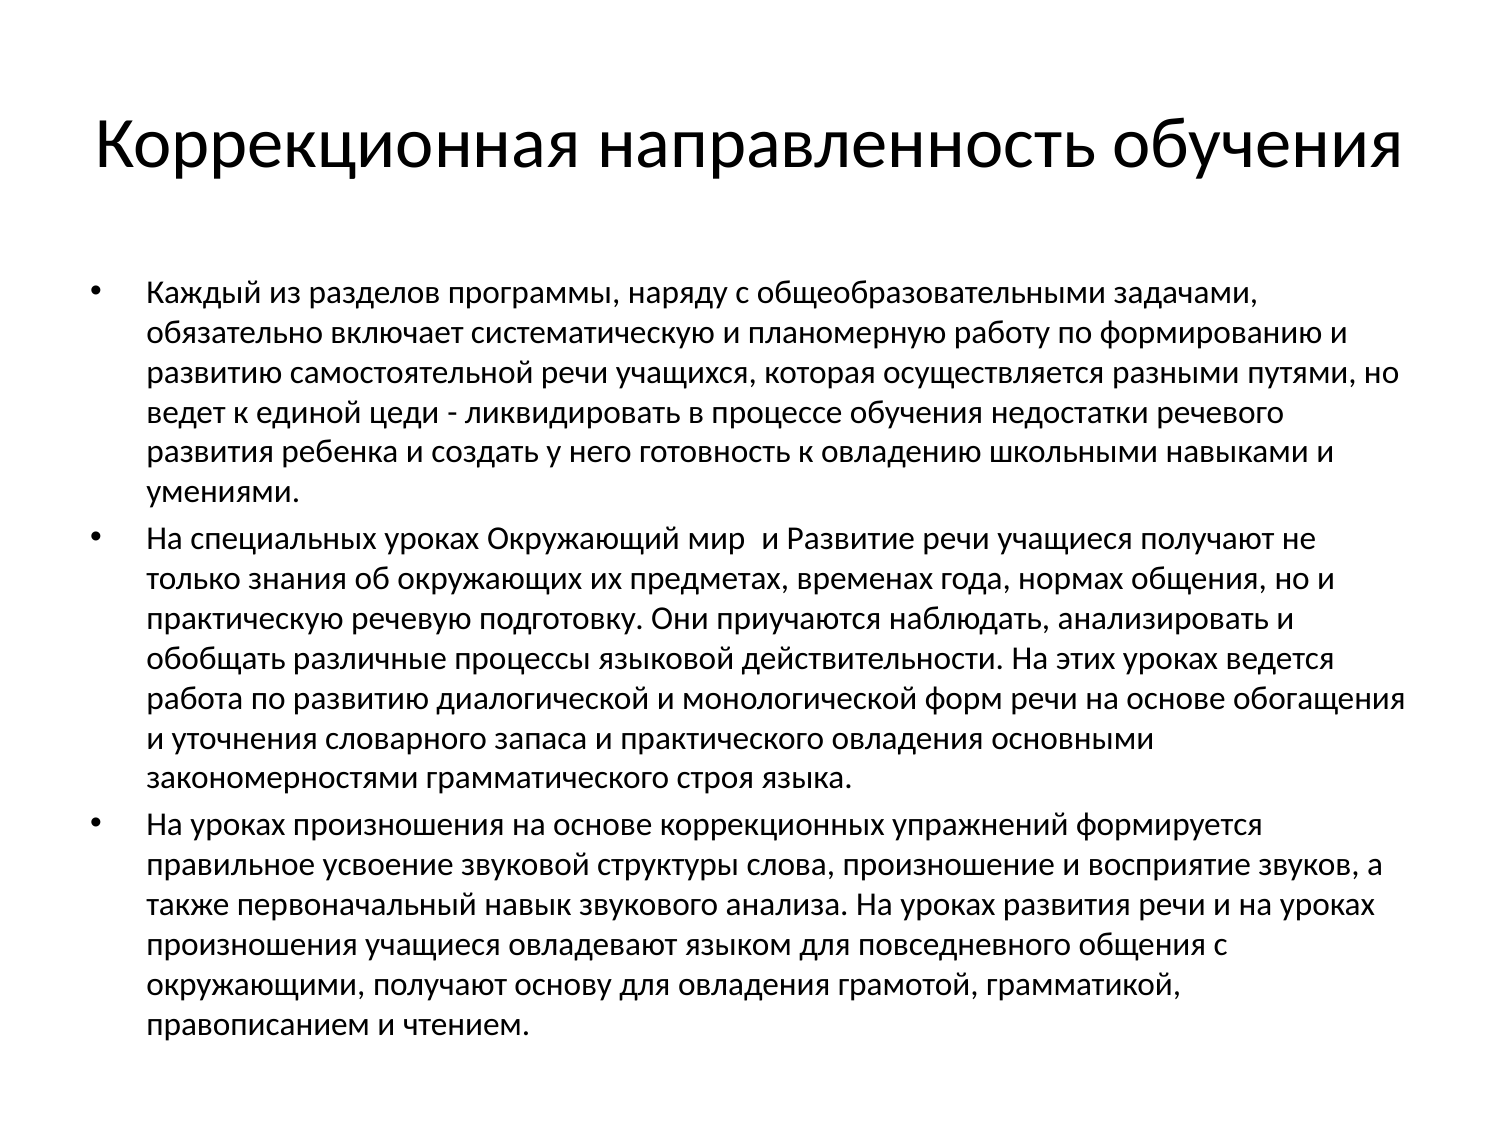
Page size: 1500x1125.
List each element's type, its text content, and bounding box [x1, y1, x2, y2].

title Коррекционная направленность обучения [75, 45, 1425, 233]
list Каждый из разделов программы, наряду с общеобразовательными задачами, обязательно включает систематическую и планомерную работу по формированию и развитию самостоятельной речи учащихся, которая осуществляется разными путями, но ведет к единой цеди - ликвидировать в процессе обучения недостатки речевого развития ребенка и создать у него готовность к овладению школьными навыками и умениями. На специальных уроках Окружающий мир и Развитие речи учащиеся получают не только знания об окружающих их предметах, временах года, нормах общения, но и практическую речевую подготовку. Они приучаются наблюдать, анализировать и обобщать различные процессы языковой действительности. На этих уроках ведется работа по развитию диалогической и монологической форм речи на основе обогащения и уточнения словарного запаса и практического овладения основными закономерностями грамматического строя языка. На уроках произношения на основе коррекционных упражнений формируется правильное усвоение звуковой структуры слова, произношение и восприятие звуков, а также первоначальный навык звукового анализа. На уроках развития речи и на уроках произношения учащиеся овладевают языком для повседневного общения с окружающими, получают основу для овладения грамотой, грамматикой, правописанием и чтением. [75, 262, 1425, 1005]
